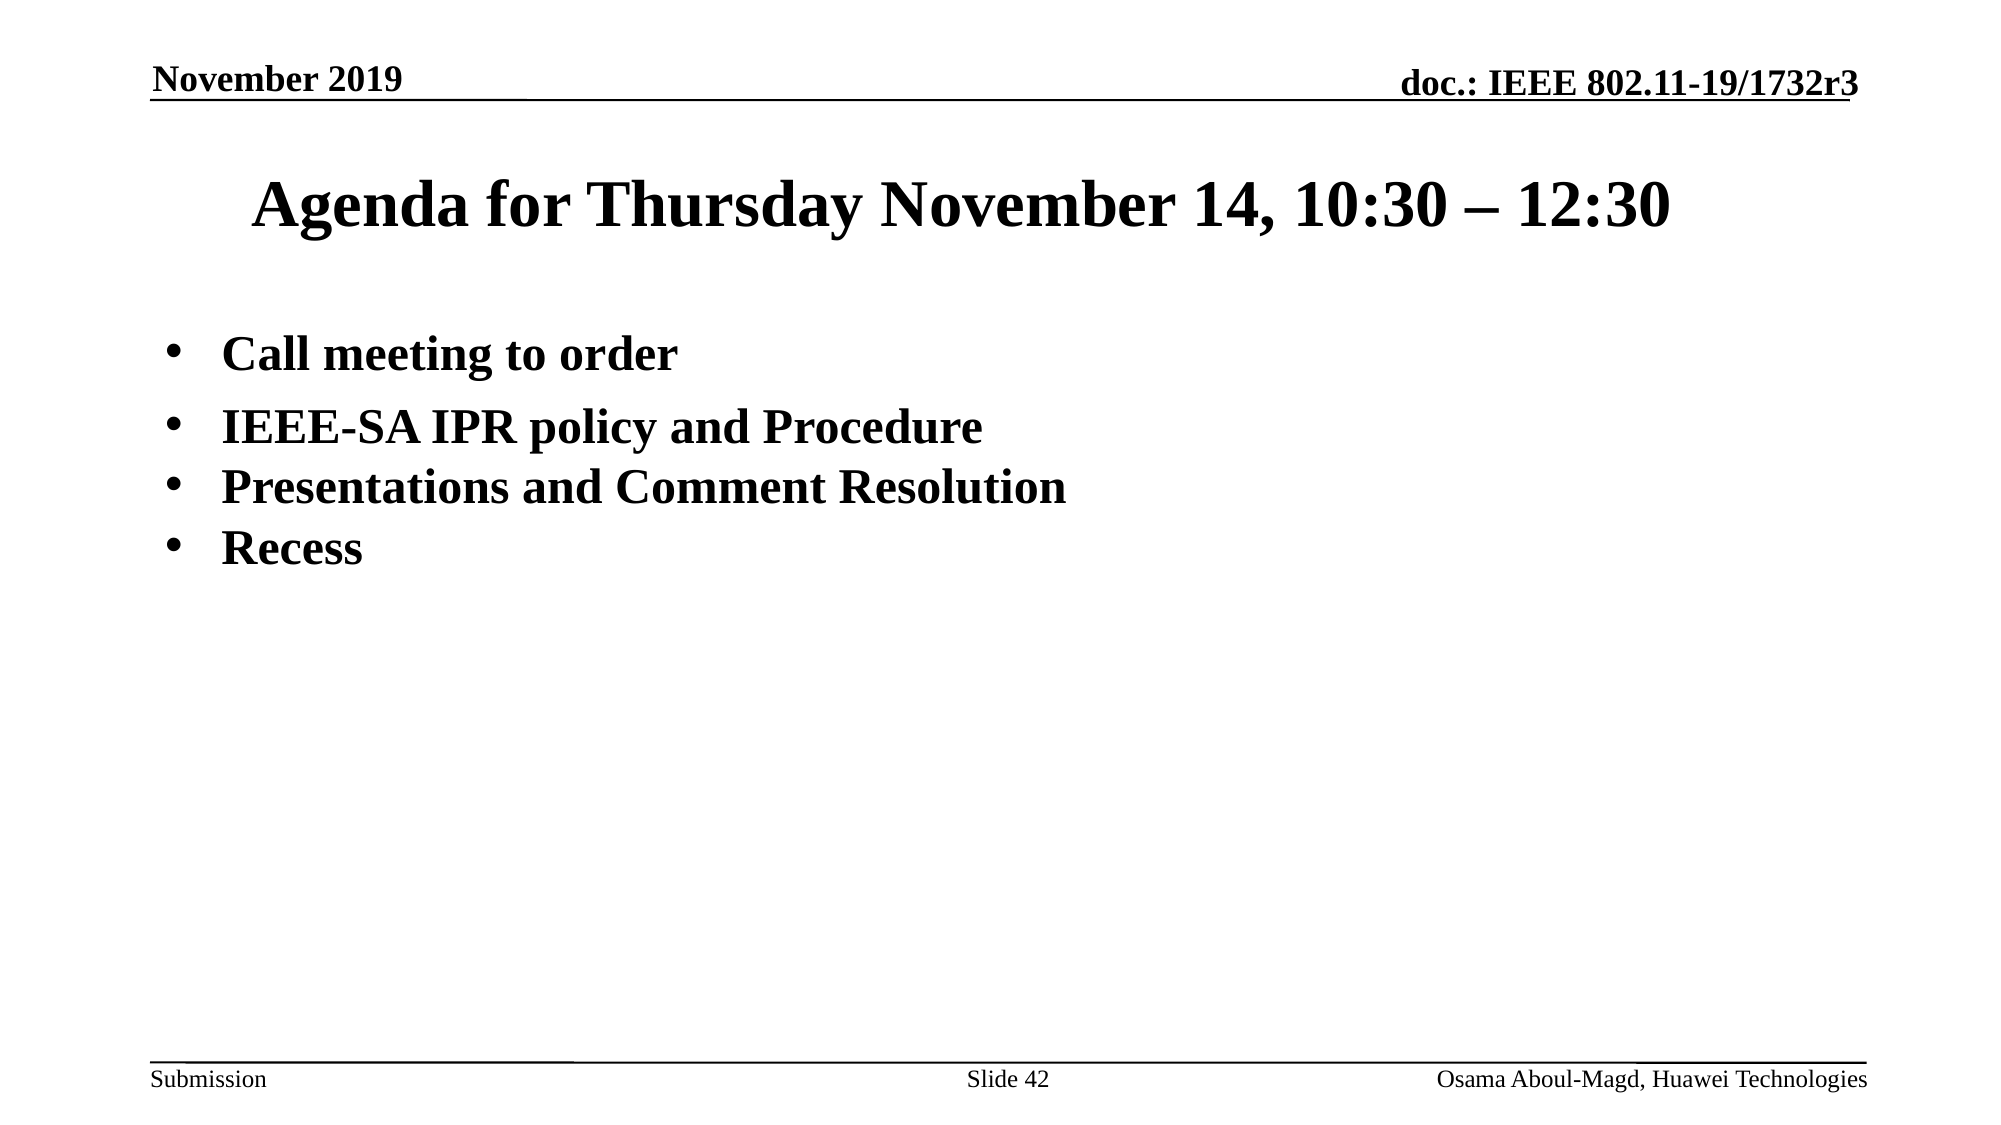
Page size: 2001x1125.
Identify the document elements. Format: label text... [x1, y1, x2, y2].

slide_number Slide 42 [950, 1061, 1067, 1123]
list Call meeting to order IEEE-SA IPR policy and Procedure Presentations and Comment Resolution Recess [149, 324, 1850, 1000]
footer Osama Aboul-Magd, Huawei Technologies [1171, 1061, 1869, 1093]
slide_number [152, 54, 563, 100]
title Agenda for Thursday November 14, 10:30 – 12:30 [174, 112, 1751, 288]
